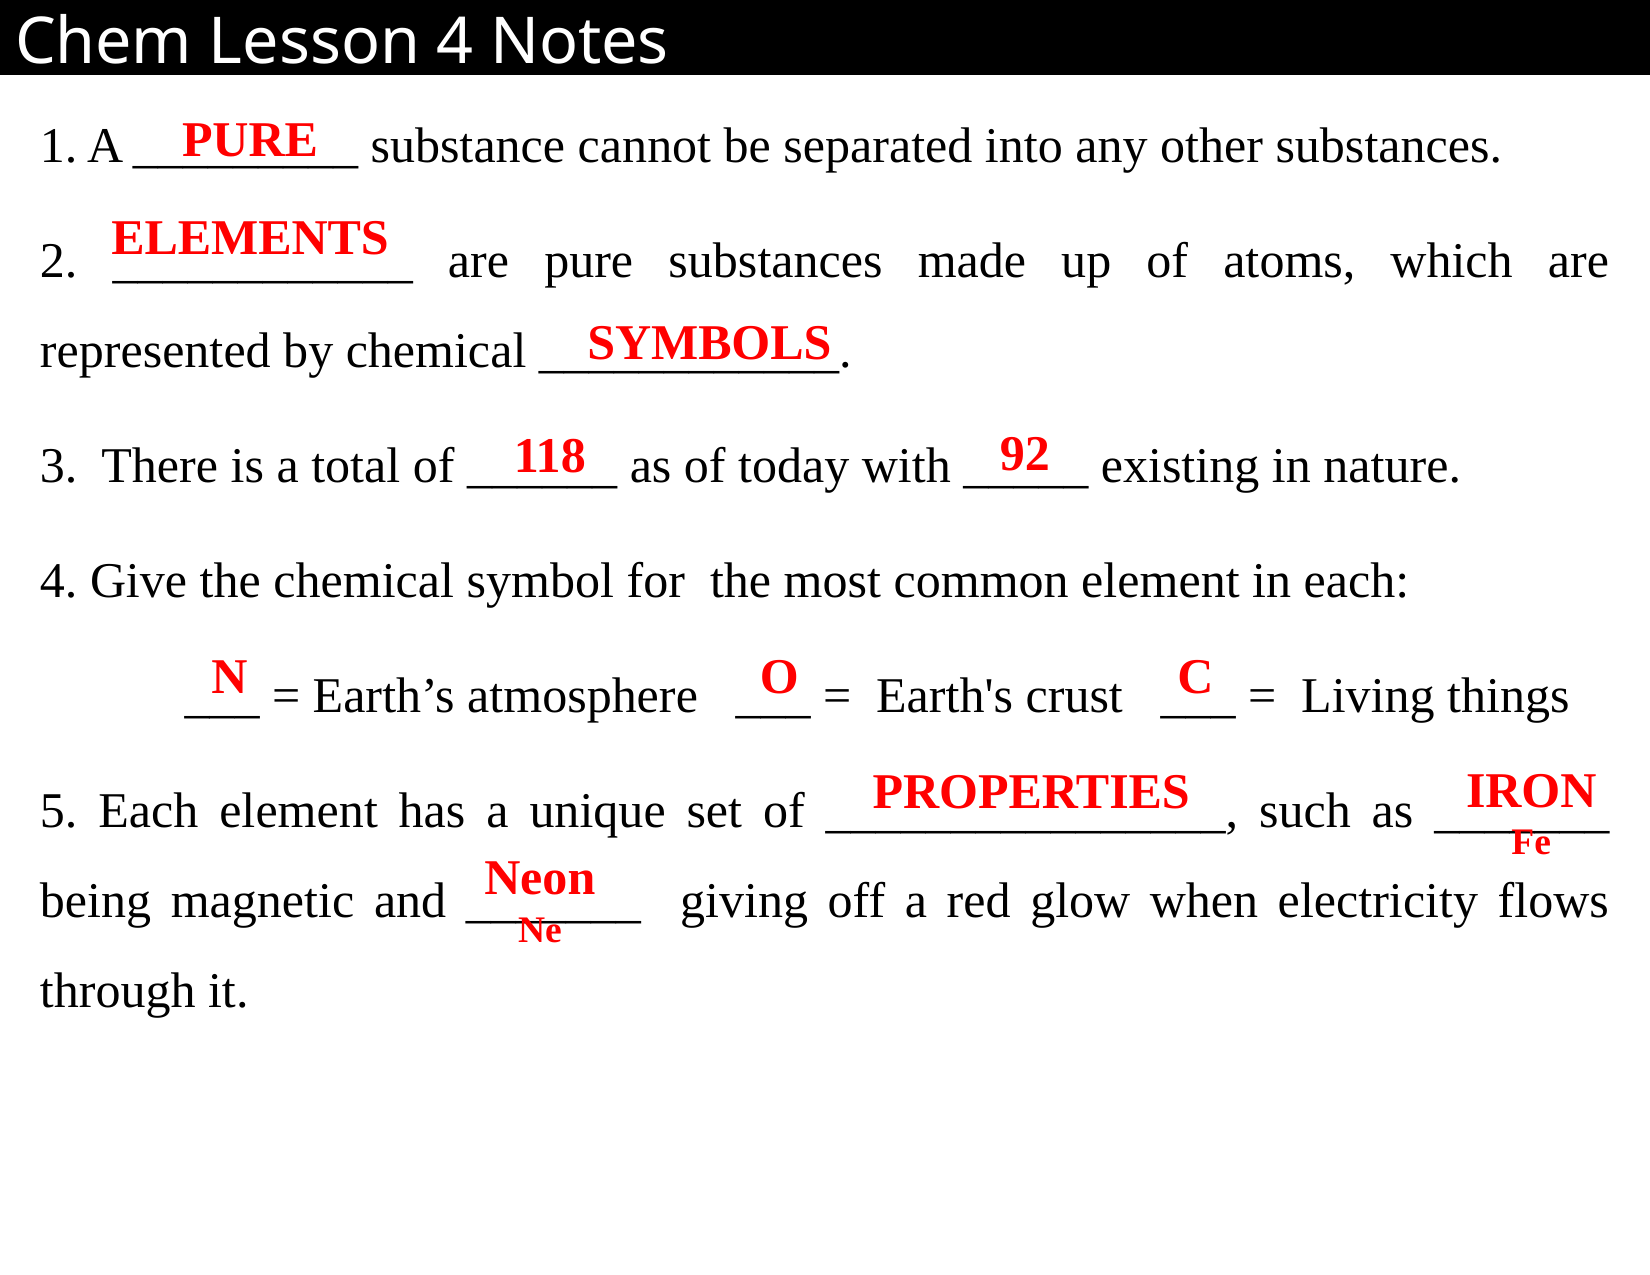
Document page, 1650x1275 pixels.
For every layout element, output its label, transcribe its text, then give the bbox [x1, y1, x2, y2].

text_box PROPERTIES [825, 750, 1238, 826]
title Chem Lesson 4 Notes [0, 0, 1650, 76]
text_box N [162, 635, 297, 711]
text_box 118 [482, 414, 617, 490]
text_box SYMBOLS [546, 301, 872, 377]
text_box 1. A _________ substance cannot be separated into any other substances. 2. ____________ are pure substances made up of atoms, which are represented by chemical ____________. 3. There is a total of ______ as of today with _____ existing in nature. 4. Give the chemical symbol for the most common element in each: ___ = Earth’s atmosphere ___ = Earth's crust ___ = Living things 5. Each element has a unique set of ________________, such as _______ being magnetic and _______ giving off a red glow when electricity flows through it. [24, 76, 1625, 1026]
text_box C [1128, 635, 1263, 711]
text_box O [712, 635, 847, 711]
text_box IRON Fe [1437, 749, 1625, 870]
text_box Neon Ne [458, 837, 622, 958]
text_box 92 [957, 412, 1092, 488]
text_box ELEMENTS [87, 196, 413, 272]
text_box PURE [150, 98, 350, 174]
